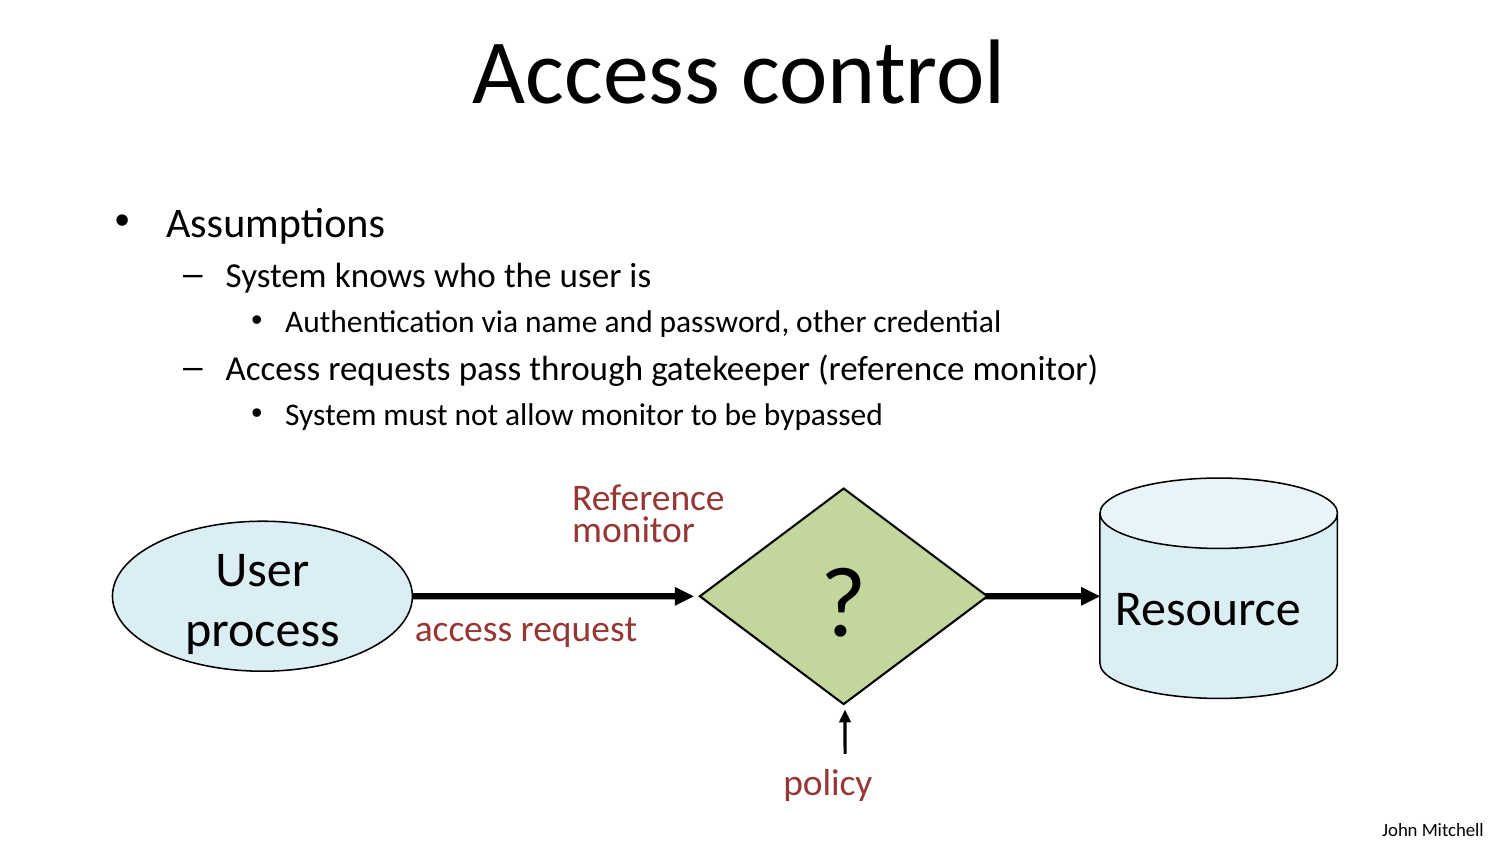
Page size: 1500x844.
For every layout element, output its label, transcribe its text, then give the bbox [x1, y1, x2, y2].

text_box Resource [1099, 478, 1338, 699]
text_box policy [768, 763, 888, 810]
title Access control [75, 0, 1425, 138]
text_box [988, 590, 1100, 603]
text_box ? [699, 488, 988, 705]
list Assumptions System knows who the user is Authentication via name and password, other credential Access requests pass through gatekeeper (reference monitor) System must not allow monitor to be bypassed [99, 187, 1388, 441]
text_box [838, 709, 852, 754]
text_box access request [399, 609, 725, 656]
text_box RUID 25 [1101, 479, 1338, 548]
text_box [412, 590, 694, 603]
text_box Reference monitor [557, 478, 740, 556]
text_box User process [112, 521, 413, 672]
